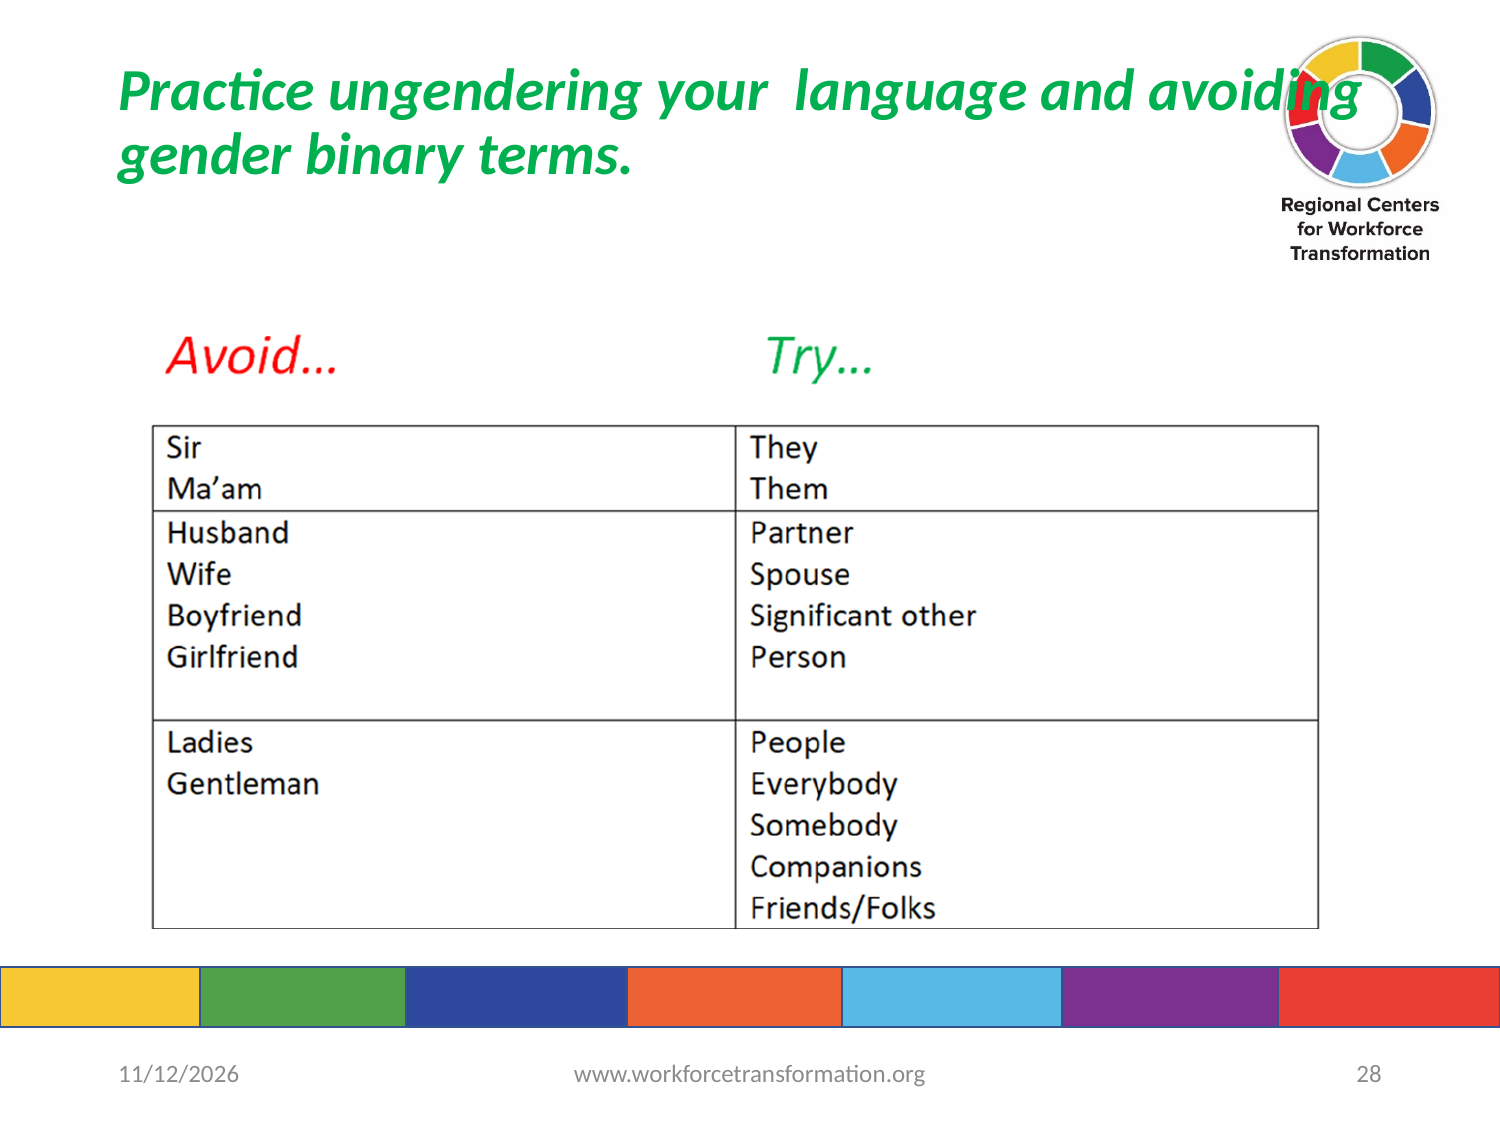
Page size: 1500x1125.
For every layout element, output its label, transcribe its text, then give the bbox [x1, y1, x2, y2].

title Practice ungendering your language and avoiding gender binary terms. [103, 50, 1405, 268]
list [103, 305, 1438, 929]
footer www.workforcetransformation.org [496, 1042, 1004, 1103]
picture [1273, 33, 1457, 269]
slide_number 28 [1059, 1042, 1397, 1103]
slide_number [103, 1042, 441, 1103]
